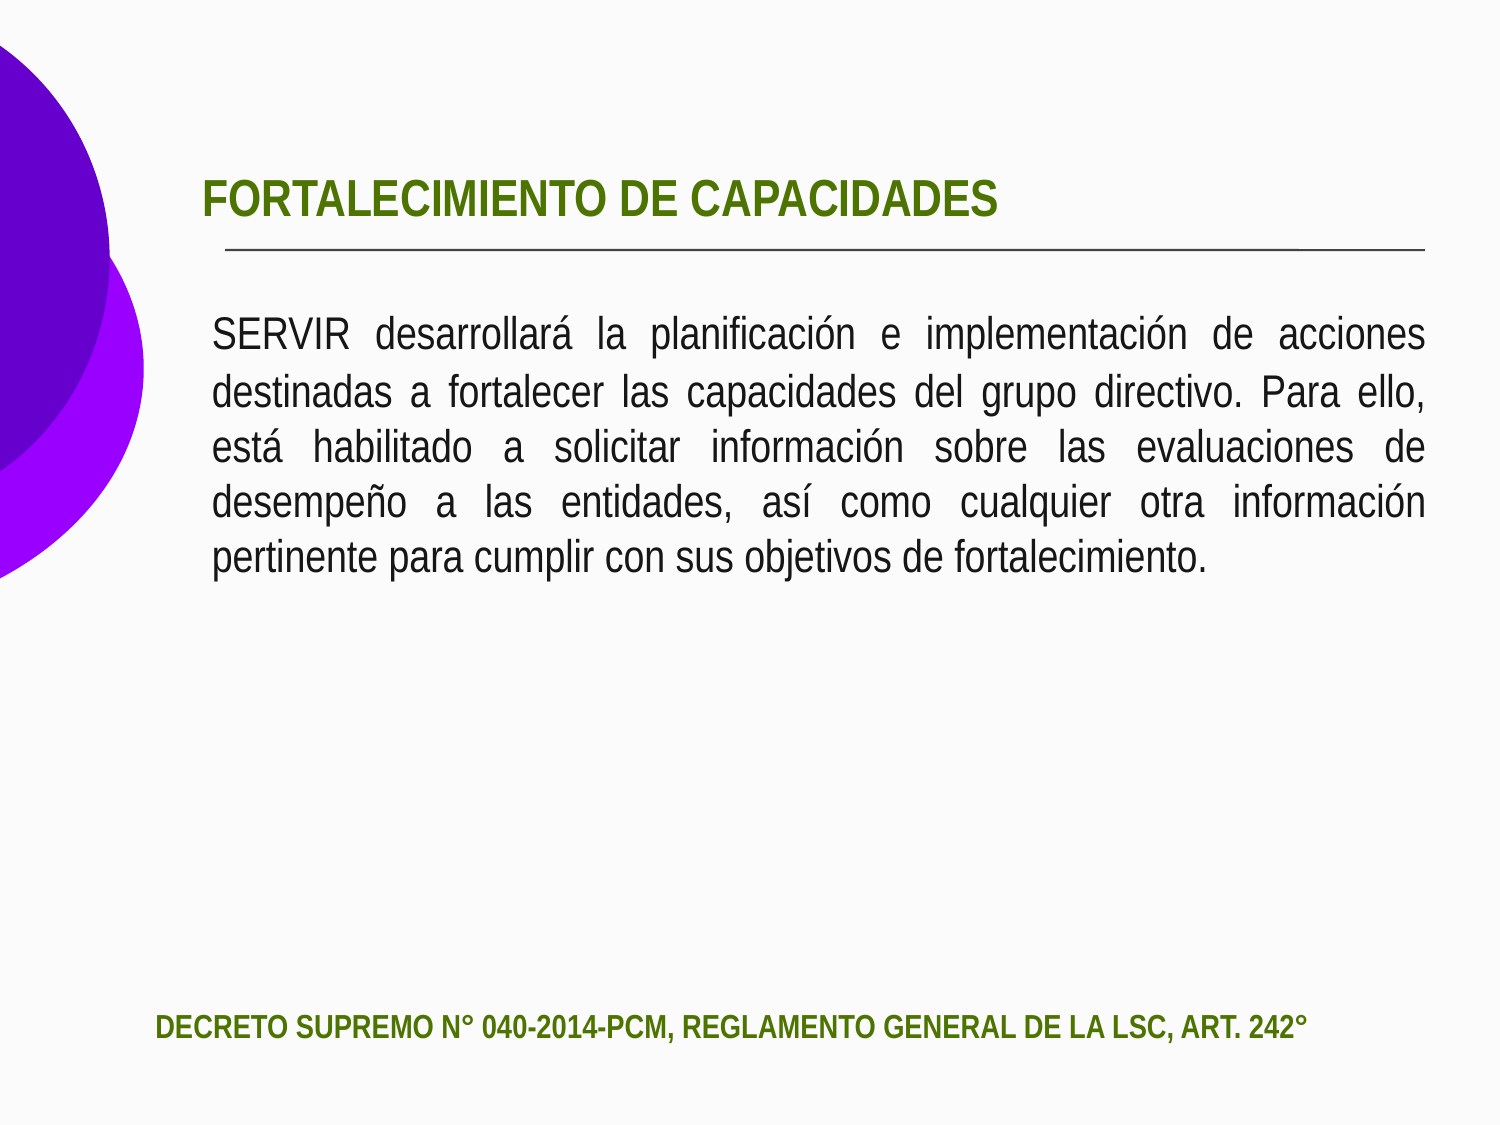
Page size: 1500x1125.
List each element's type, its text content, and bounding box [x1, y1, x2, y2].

text_box DECRETO SUPREMO N° 040-2014-PCM, REGLAMENTO GENERAL DE LA LSC, ART. 242° [138, 982, 1420, 1068]
list SERVIR desarrollará la planificación e implementación de acciones destinadas a fortalecer las capacidades del grupo directivo. Para ello, está habilitado a solicitar información sobre las evaluaciones de desempeño a las entidades, así como cualquier otra información pertinente para cumplir con sus objetivos de fortalecimiento. [140, 281, 1442, 1032]
title FORTALECIMIENTO DE CAPACIDADES [187, 46, 1388, 235]
